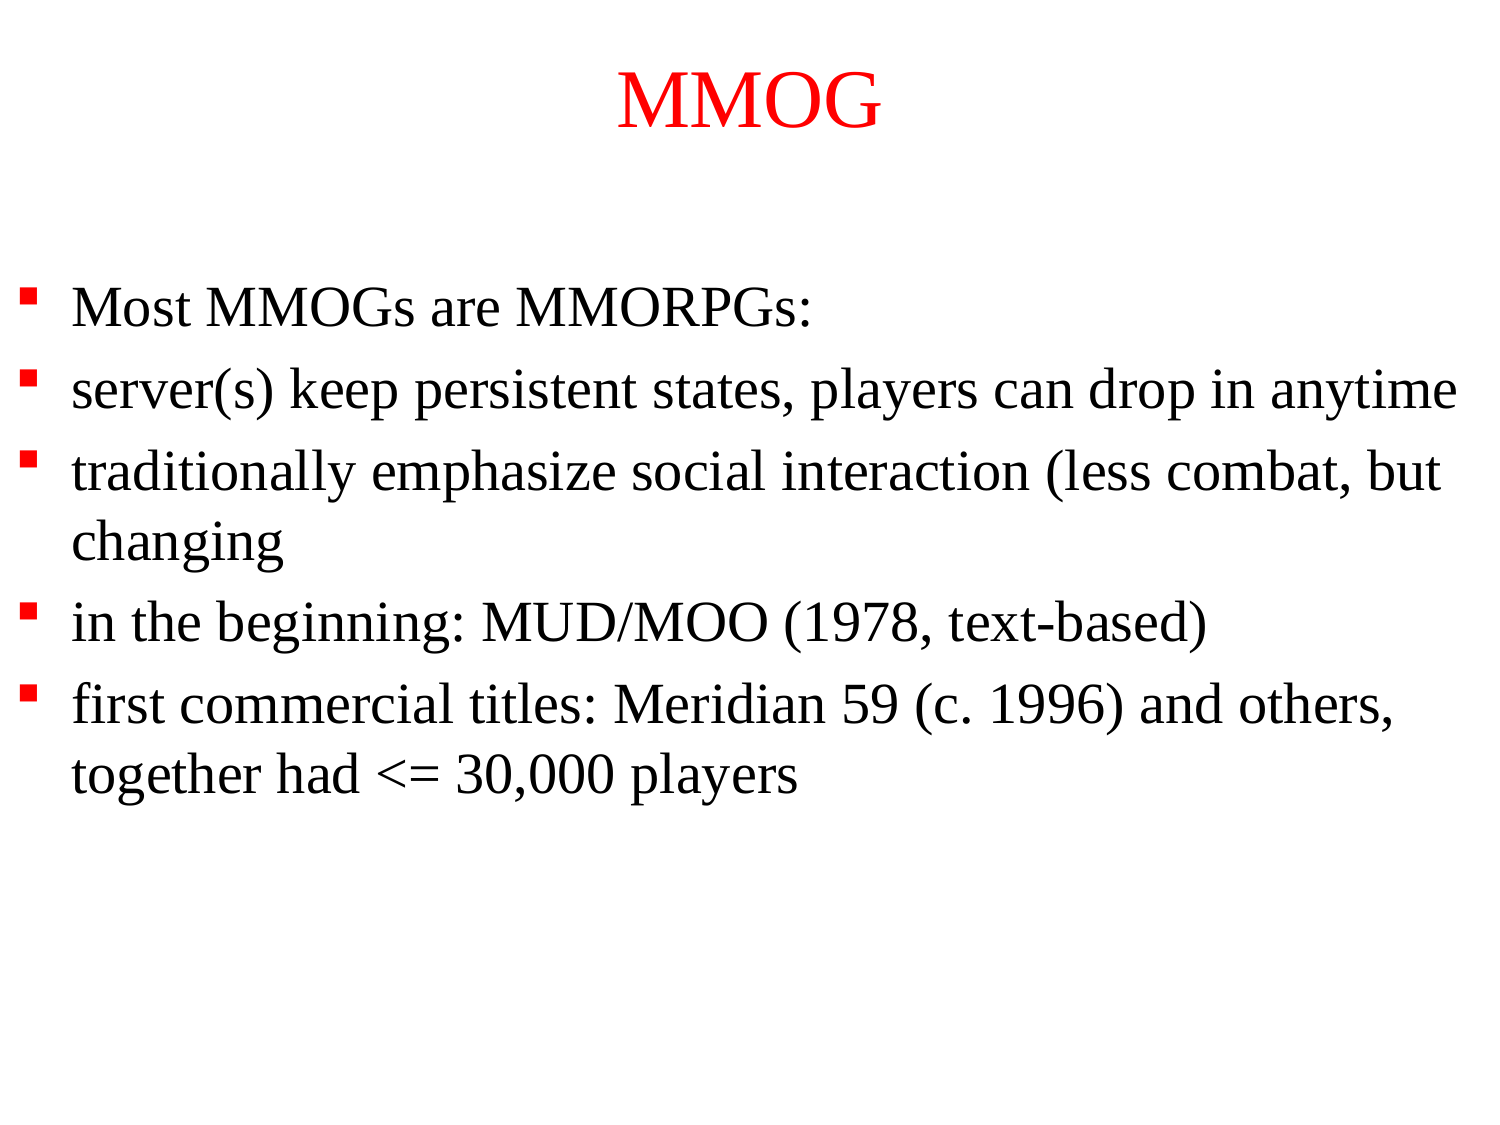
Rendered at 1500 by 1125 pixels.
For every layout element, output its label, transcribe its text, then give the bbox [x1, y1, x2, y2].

title MMOG [0, 0, 1500, 188]
list Most MMOGs are MMORPGs: server(s) keep persistent states, players can drop in anytime traditionally emphasize social interaction (less combat, but changing in the beginning: MUD/MOO (1978, text-based) first commercial titles: Meridian 59 (c. 1996) and others, together had <= 30,000 players [0, 260, 1500, 1076]
